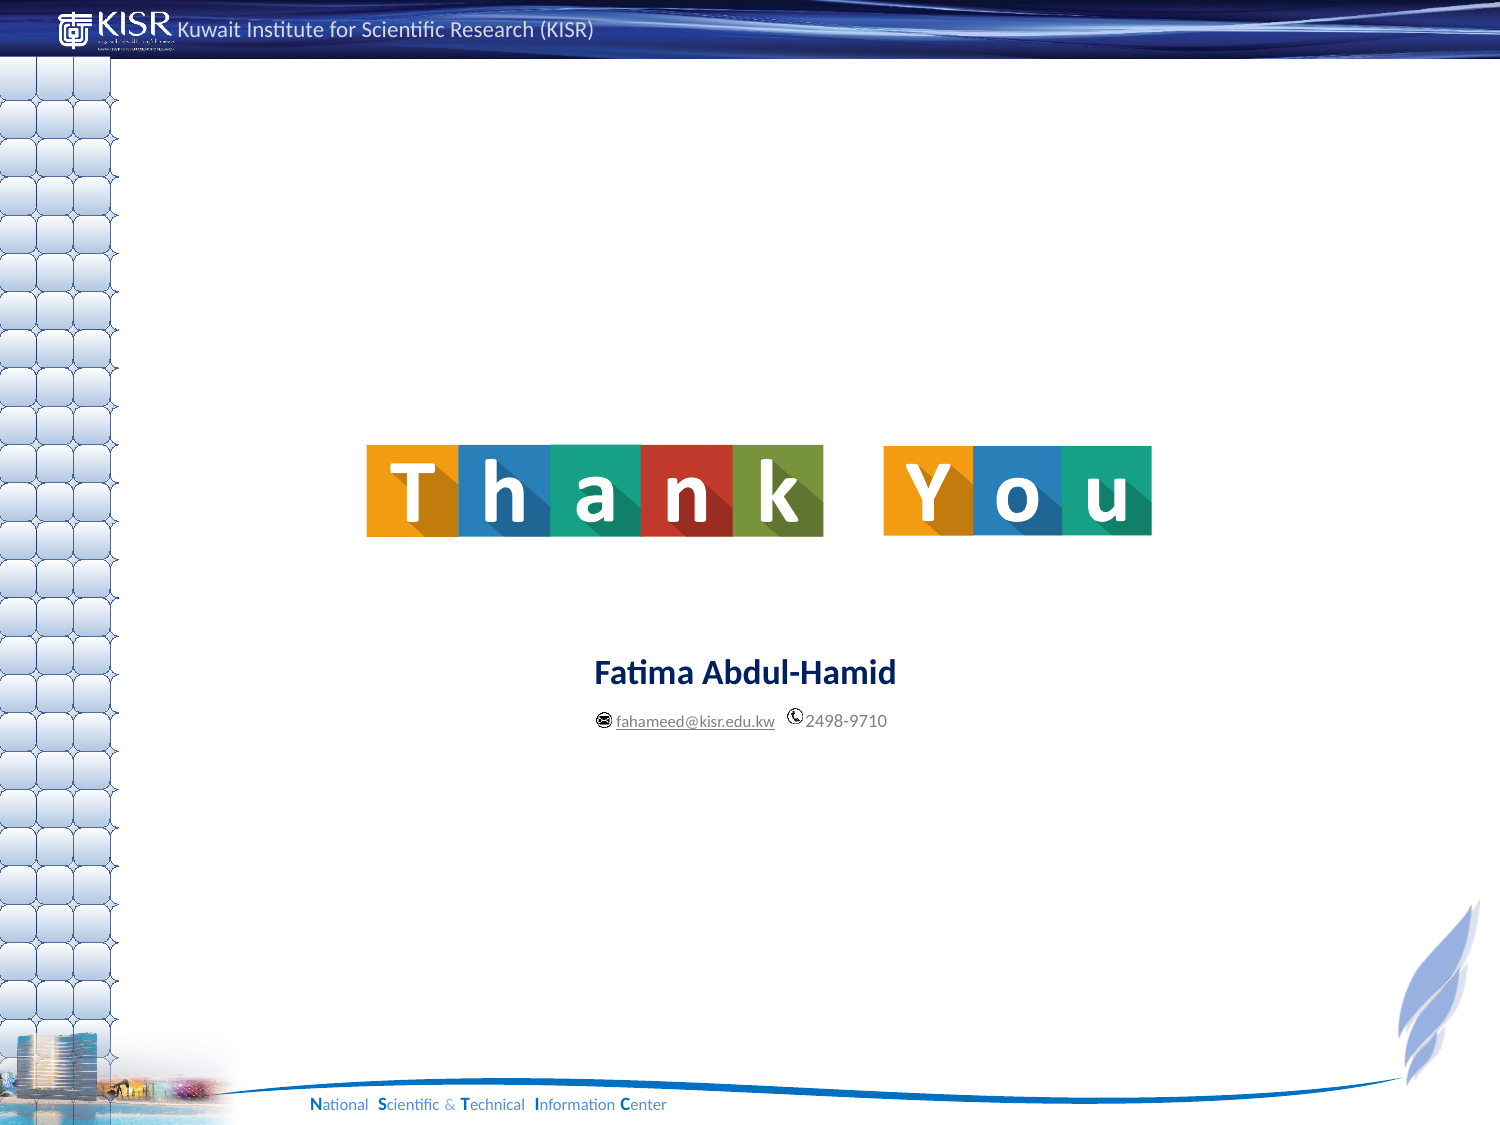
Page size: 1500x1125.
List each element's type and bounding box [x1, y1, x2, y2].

text_box [0, 6, 1500, 641]
text_box [0, 767, 1500, 1125]
text_box [0, 641, 1500, 759]
picture [0, 0, 1500, 6]
